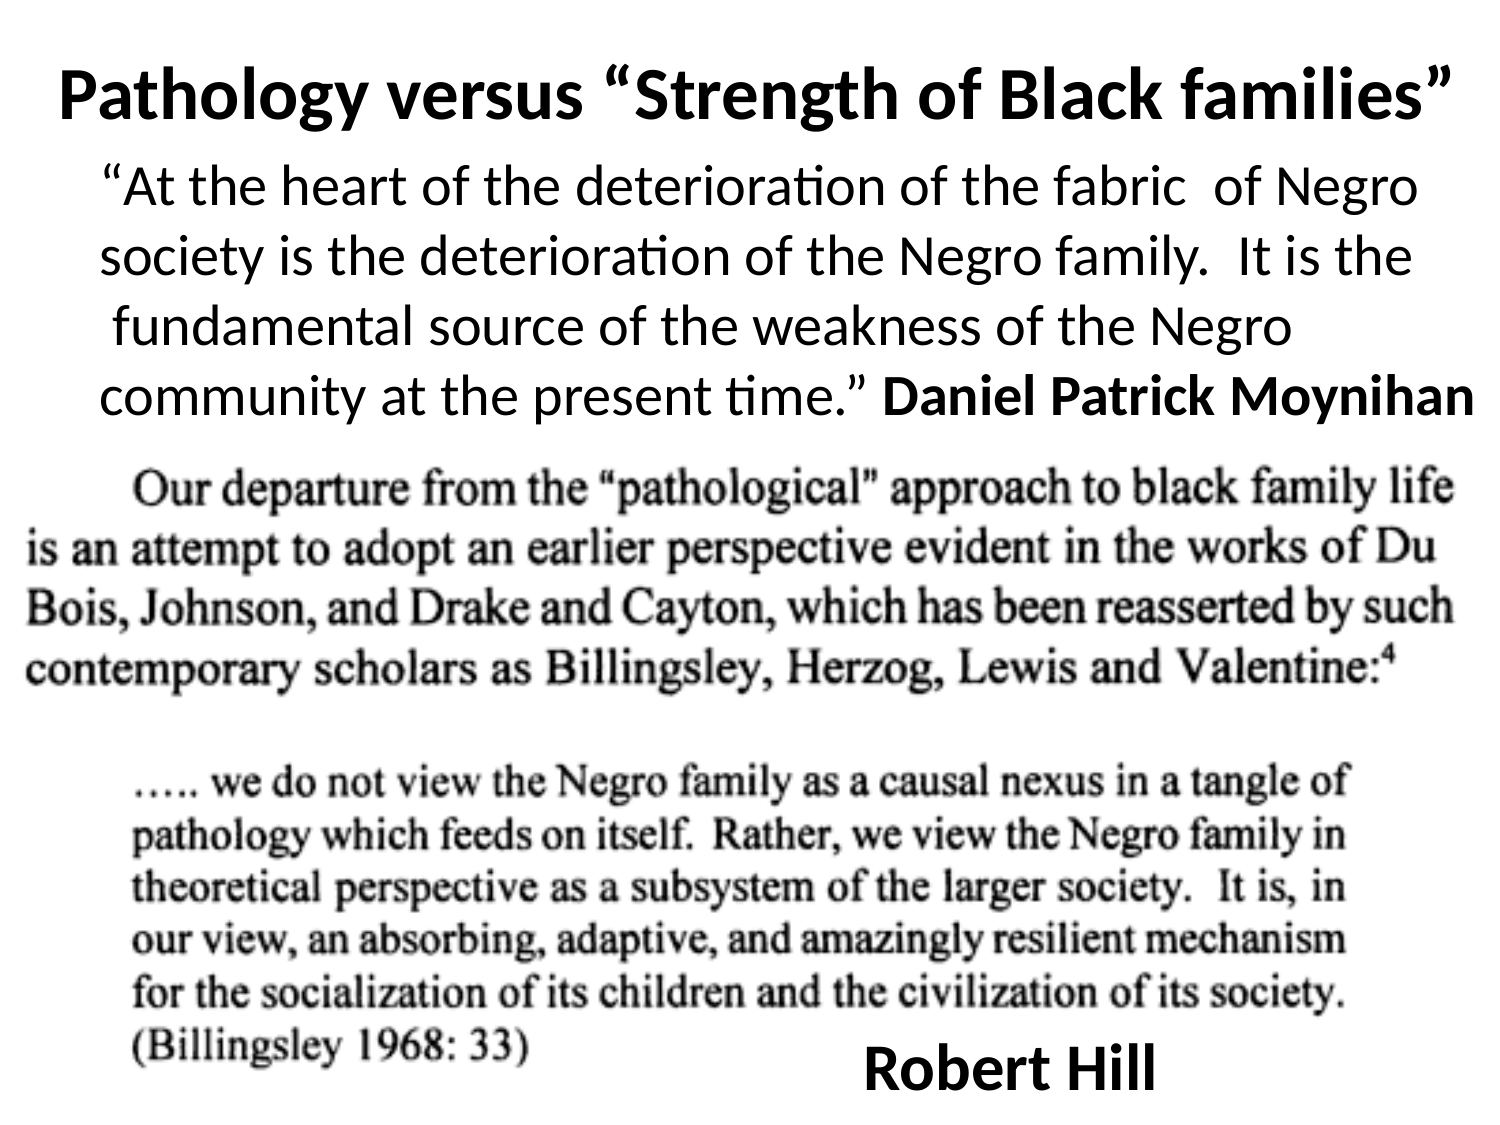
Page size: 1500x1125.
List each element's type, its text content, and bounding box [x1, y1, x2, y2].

picture [13, 462, 1463, 1076]
text_box “At the heart of the deterioration of the fabric of Negro society is the deterioration of the Negro family. It is the fundamental source of the weakness of the Negro community at the present time.” Daniel Patrick Moynihan [84, 139, 1491, 435]
text_box Robert Hill [848, 1085, 1174, 1112]
text_box Pathology versus “Strength of Black families” [44, 37, 1474, 143]
